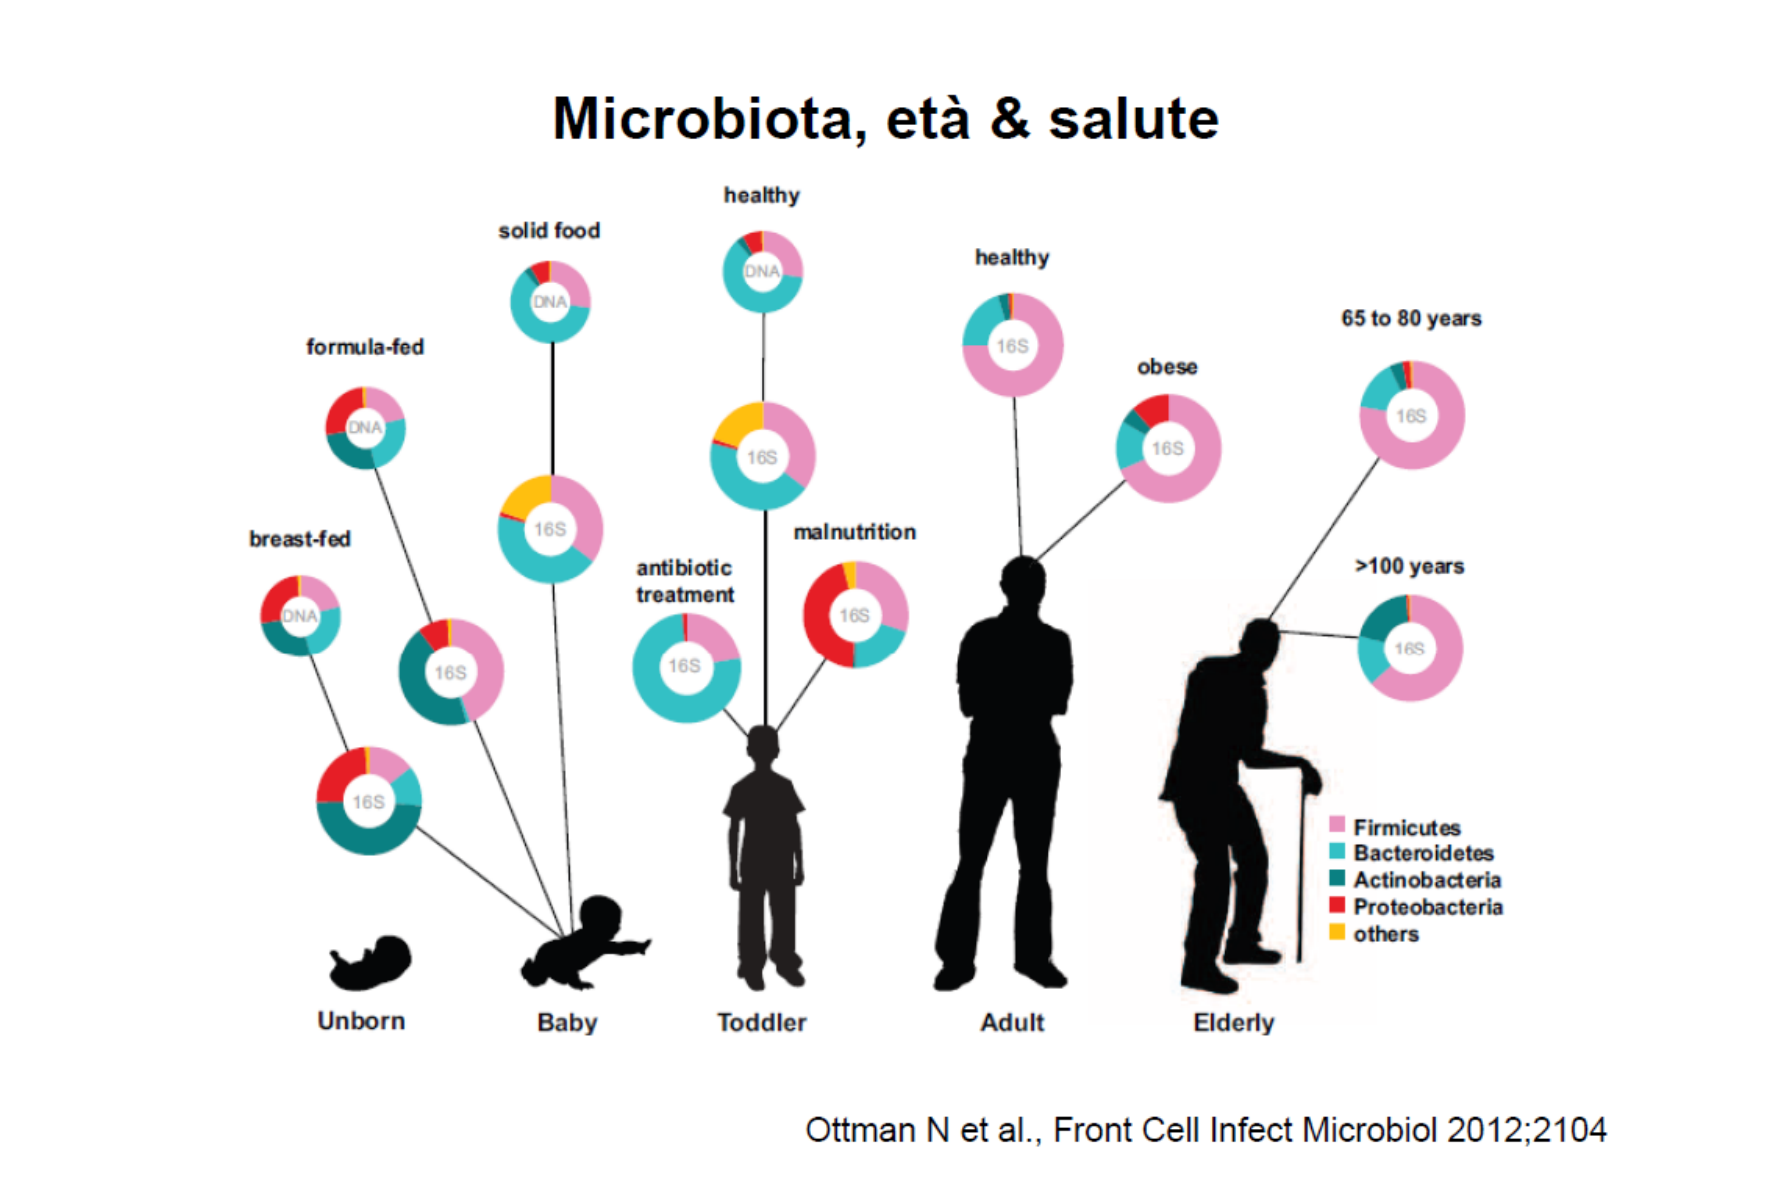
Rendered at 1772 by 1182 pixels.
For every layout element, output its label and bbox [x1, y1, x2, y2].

picture [74, 17, 1698, 1164]
